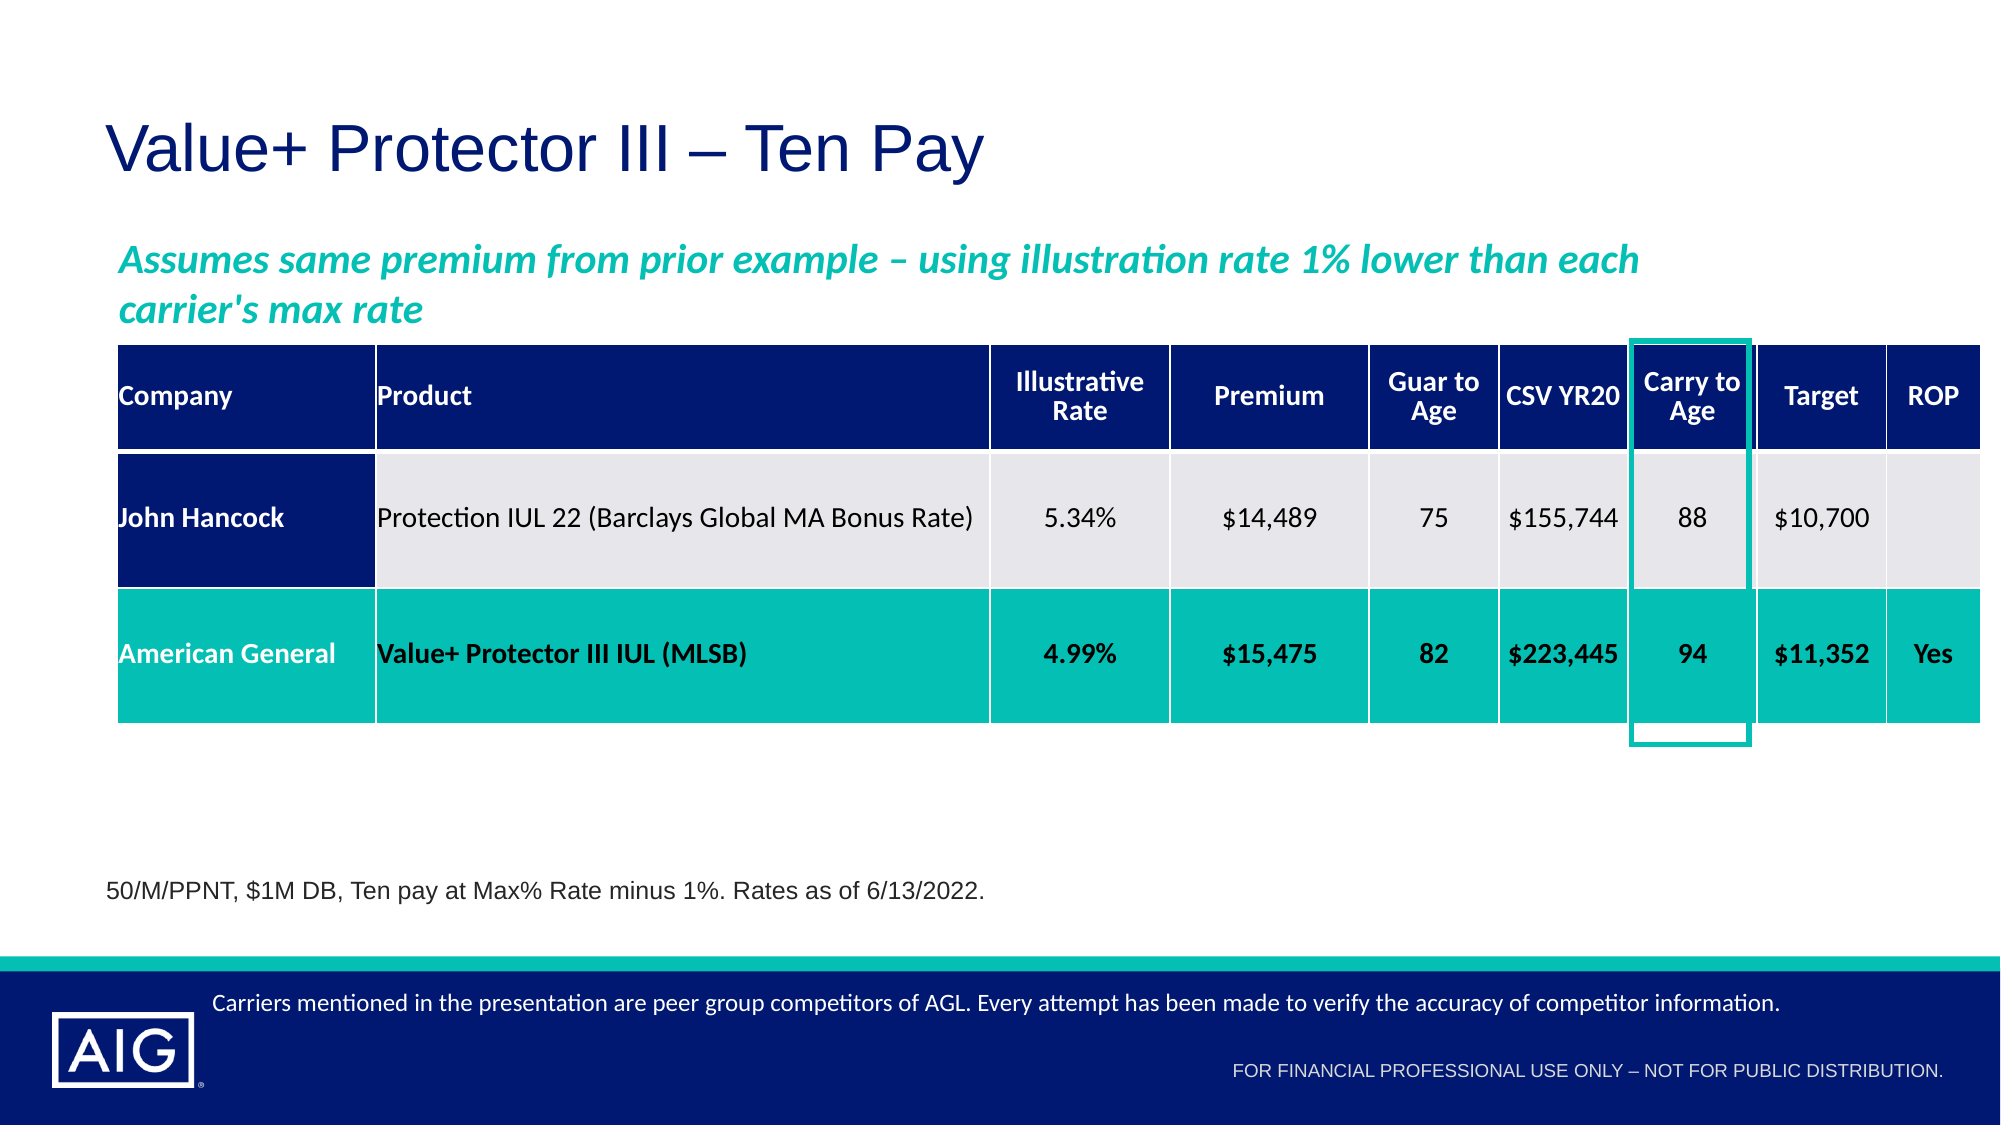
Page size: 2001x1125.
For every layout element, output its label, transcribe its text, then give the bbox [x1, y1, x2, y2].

text_box Carriers mentioned in the presentation are peer group competitors of AGL. Every attempt has been made to verify the accuracy of competitor information. [212, 935, 2000, 1017]
table_cell John Hancock [118, 454, 375, 587]
table_cell 4.99% [991, 589, 1169, 723]
table_cell 5.34% [991, 454, 1169, 587]
table_header Carry to Age [1750, 345, 1756, 449]
text_box 50/M/PPNT, $1M DB, Ten pay at Max% Rate minus 1%. Rates as of 6/13/2022. [91, 870, 1941, 953]
table_cell Yes [1887, 589, 1980, 723]
text_box [1631, 340, 1750, 745]
table_cell $223,445 [1500, 589, 1627, 723]
table_header Illustrative Rate [991, 345, 1169, 449]
table_cell Value+ Protector III IUL (MLSB) [377, 589, 989, 723]
table_header Target [1758, 345, 1886, 449]
table_cell 82 [1370, 589, 1498, 723]
table_header Premium [1171, 345, 1368, 449]
table_header Guar to Age [1370, 345, 1498, 449]
table_cell 75 [1370, 454, 1498, 587]
table_cell $11,352 [1758, 589, 1886, 723]
table_cell $14,489 [1171, 454, 1368, 587]
table_cell American General [118, 589, 375, 723]
picture [52, 1012, 207, 1088]
table_header ROP [1887, 345, 1980, 449]
table_cell 88 [1750, 454, 1756, 587]
title Value+ Protector III – Ten Pay [105, 75, 1860, 225]
table_header CSV YR20 [1500, 345, 1627, 449]
table_cell Protection IUL 22 (Barclays Global MA Bonus Rate) [377, 454, 989, 587]
table_cell $10,700 [1758, 454, 1886, 587]
table_header Company [118, 345, 375, 449]
table_cell $155,744 [1500, 454, 1627, 587]
table_cell [1887, 454, 1980, 587]
table_cell 94 [1750, 589, 1756, 723]
table_cell $15,475 [1171, 589, 1368, 723]
table_header Product [377, 345, 989, 449]
text_box Assumes same premium from prior example – using illustration rate 1% lower than each carrier's max rate [104, 224, 1766, 340]
